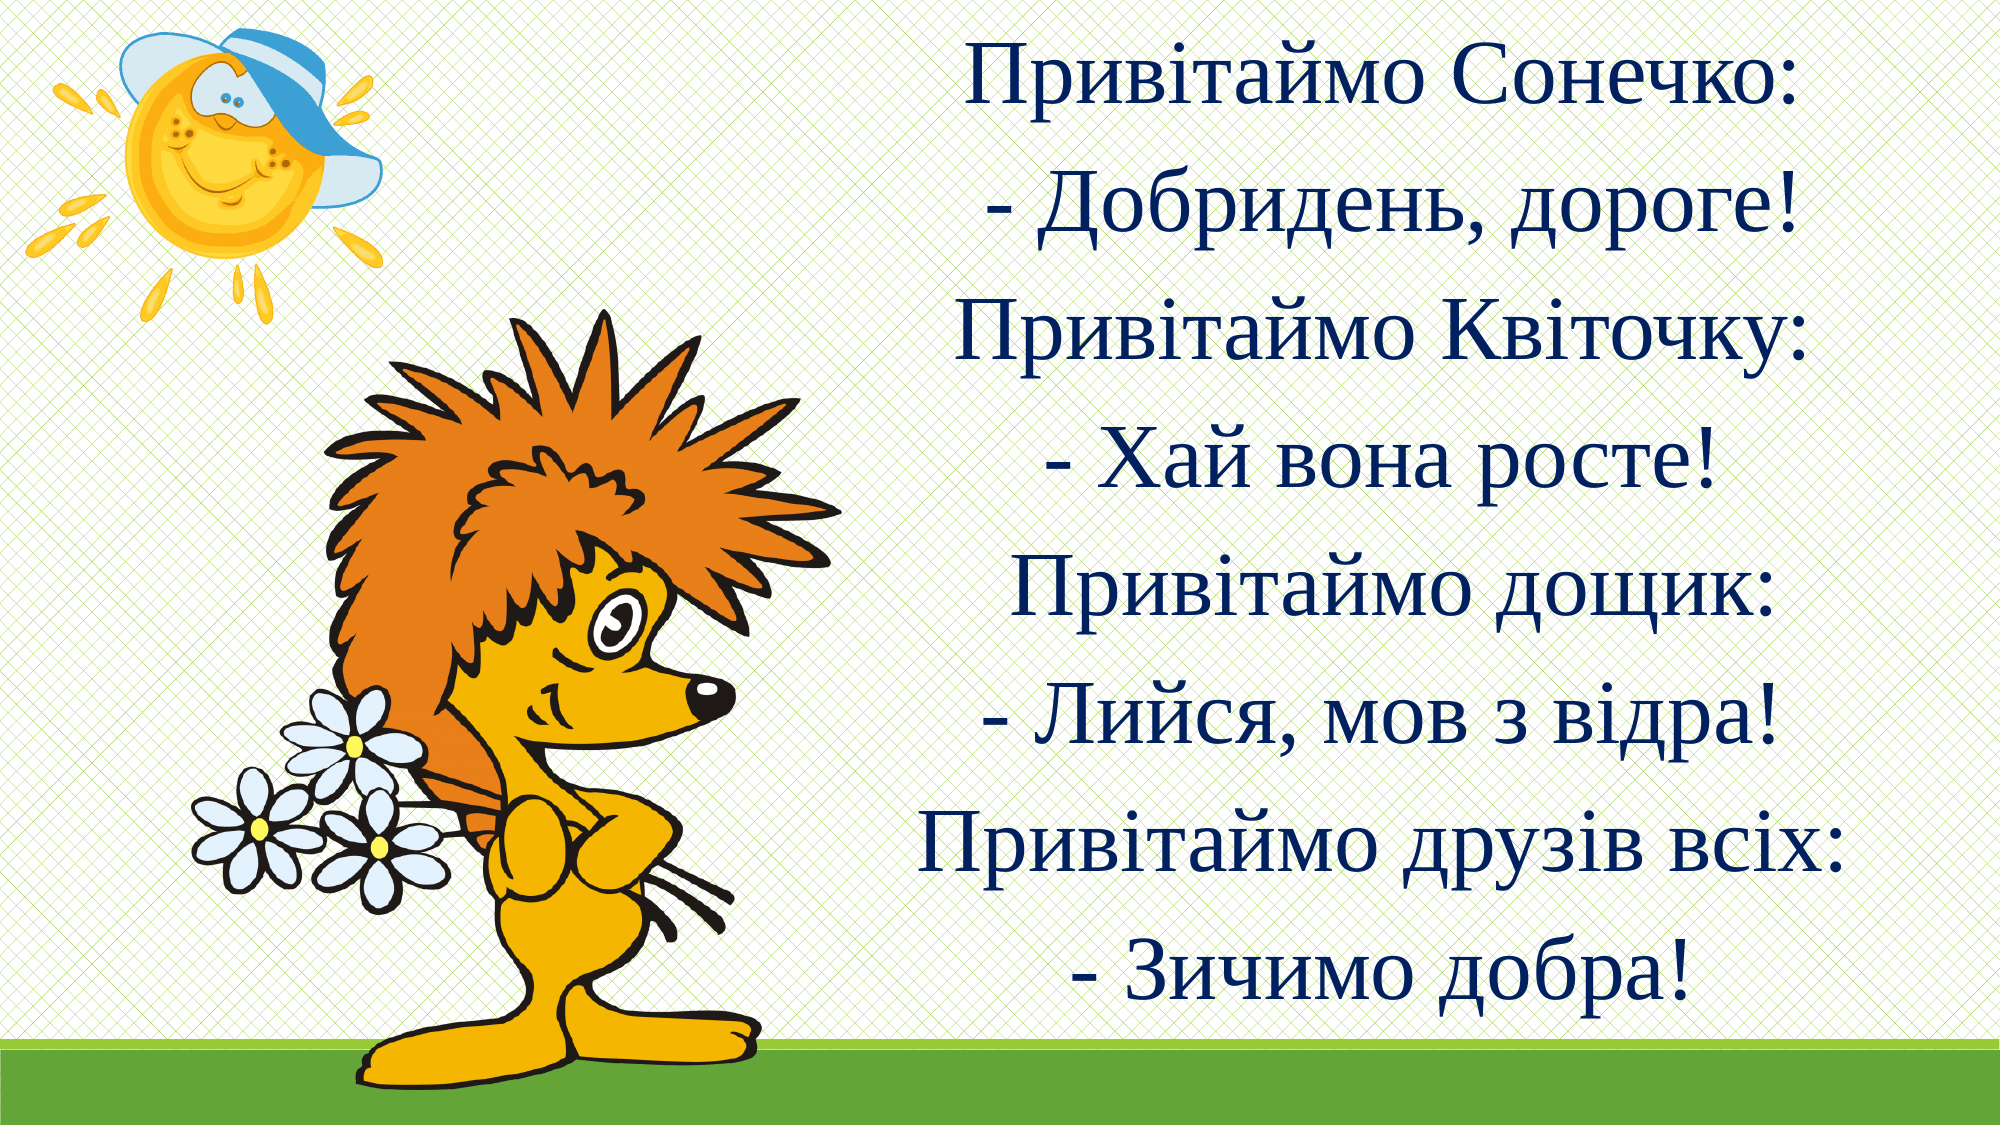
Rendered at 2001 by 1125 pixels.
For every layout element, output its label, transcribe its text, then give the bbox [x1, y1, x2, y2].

picture [12, 0, 843, 1091]
text_box Привітаймо Сонечко: - Добридень, дороге! Привітаймо Квіточку: - Хай вона росте! Привітаймо дощик: - Лийся, мов з відра! Привітаймо друзів всіх: - Зичимо добра! [741, 16, 2000, 720]
